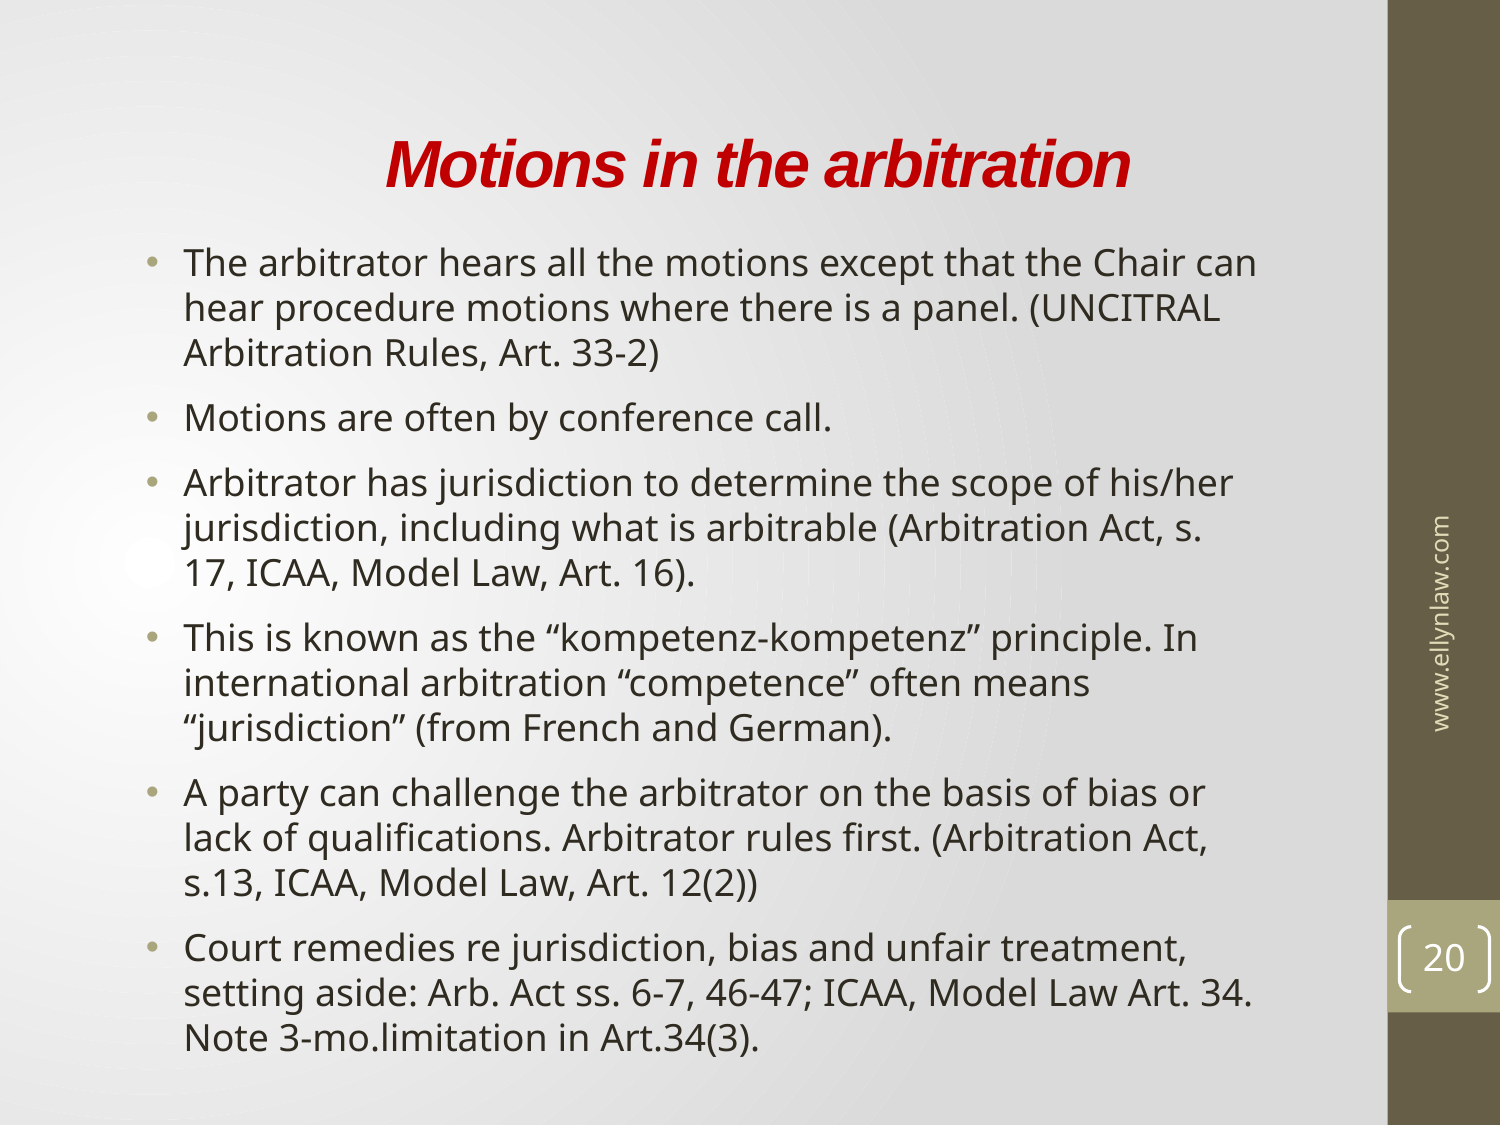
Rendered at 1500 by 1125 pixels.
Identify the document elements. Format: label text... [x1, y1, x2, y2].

footer www.ellynlaw.com [1408, 500, 1469, 889]
title Motions in the arbitration [194, 101, 1358, 220]
slide_number 20 [1397, 925, 1492, 994]
list The arbitrator hears all the motions except that the Chair can hear procedure motions where there is a panel. (UNCITRAL Arbitration Rules, Art. 33-2) Motions are often by conference call. Arbitrator has jurisdiction to determine the scope of his/her jurisdiction, including what is arbitrable (Arbitration Act, s. 17, ICAA, Model Law, Art. 16). This is known as the “kompetenz-kompetenz” principle. In international arbitration “competence” often means “jurisdiction” (from French and German). A party can challenge the arbitrator on the basis of bias or lack of qualifications. Arbitrator rules first. (Arbitration Act, s.13, ICAA, Model Law, Art. 12(2)) Court remedies re jurisdiction, bias and unfair treatment, setting aside: Arb. Act ss. 6-7, 46-47; ICAA, Model Law Art. 34. Note 3-mo.limitation in Art.34(3). [112, 231, 1282, 1024]
